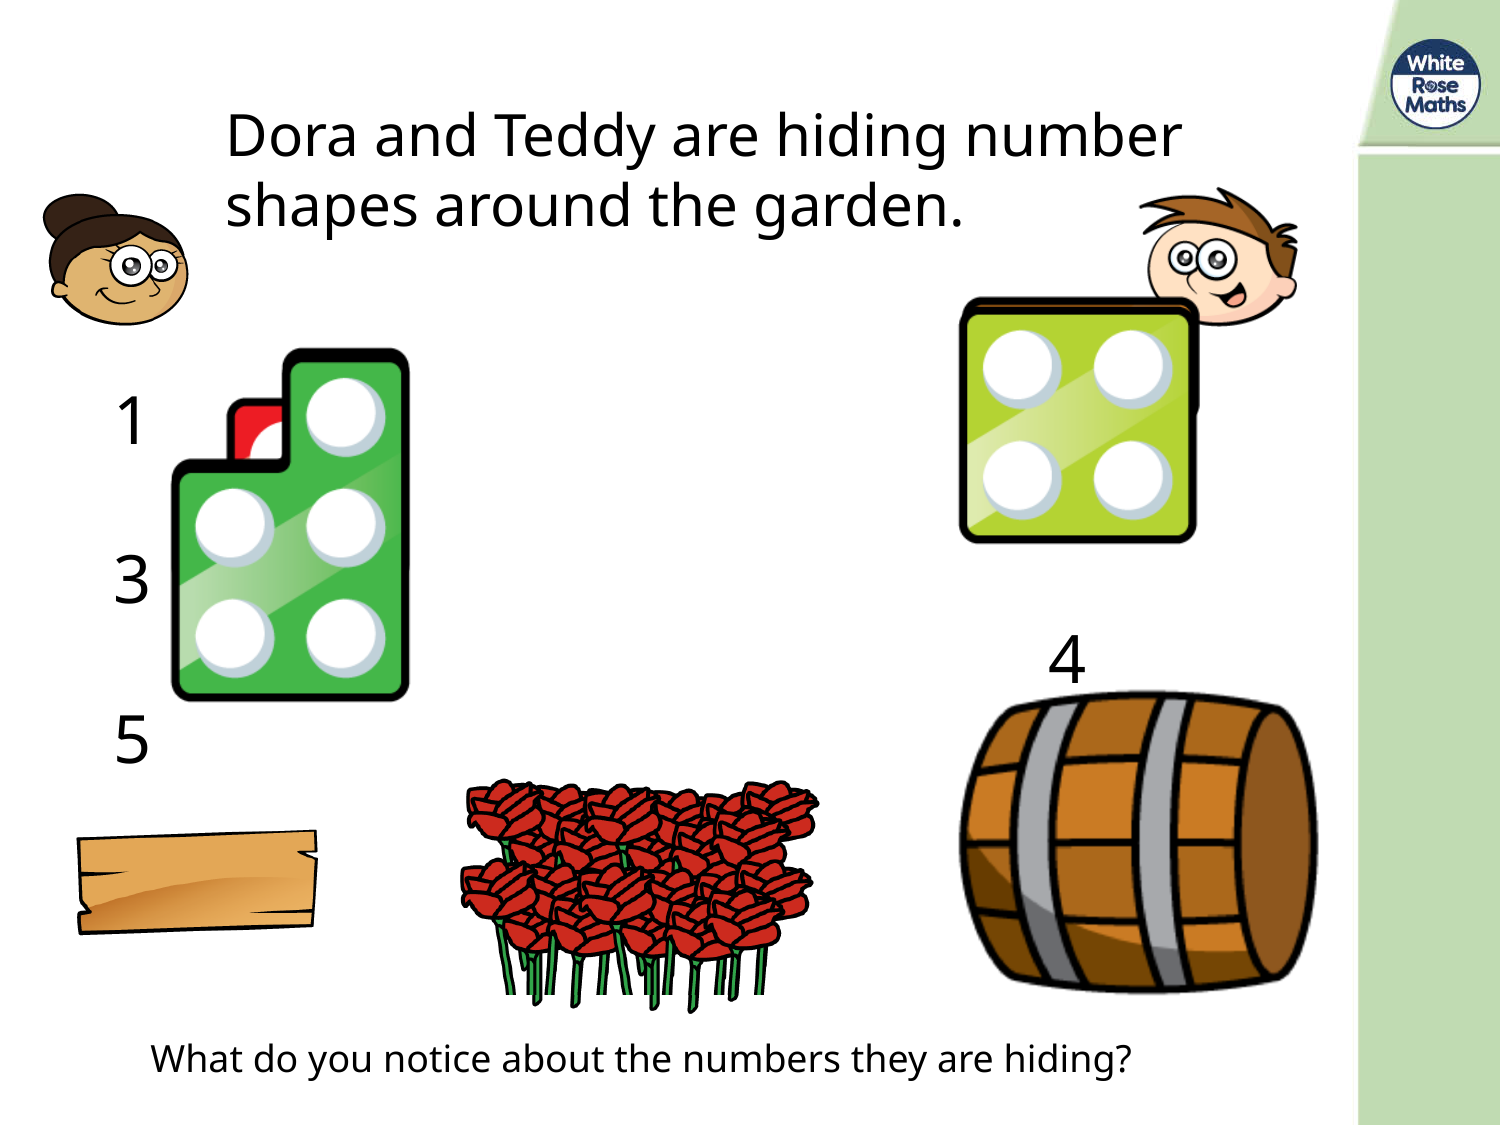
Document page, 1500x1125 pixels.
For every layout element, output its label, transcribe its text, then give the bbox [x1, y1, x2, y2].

text_box Dora and Teddy are hiding number shapes around the garden. [211, 90, 1237, 246]
text_box 1 2 3 4 5 [99, 370, 139, 698]
text_box 1 2 3 4 5 [327, 370, 1330, 865]
text_box What do you notice about the numbers they are hiding? [135, 1027, 1284, 1088]
picture [0, 0, 1500, 1125]
